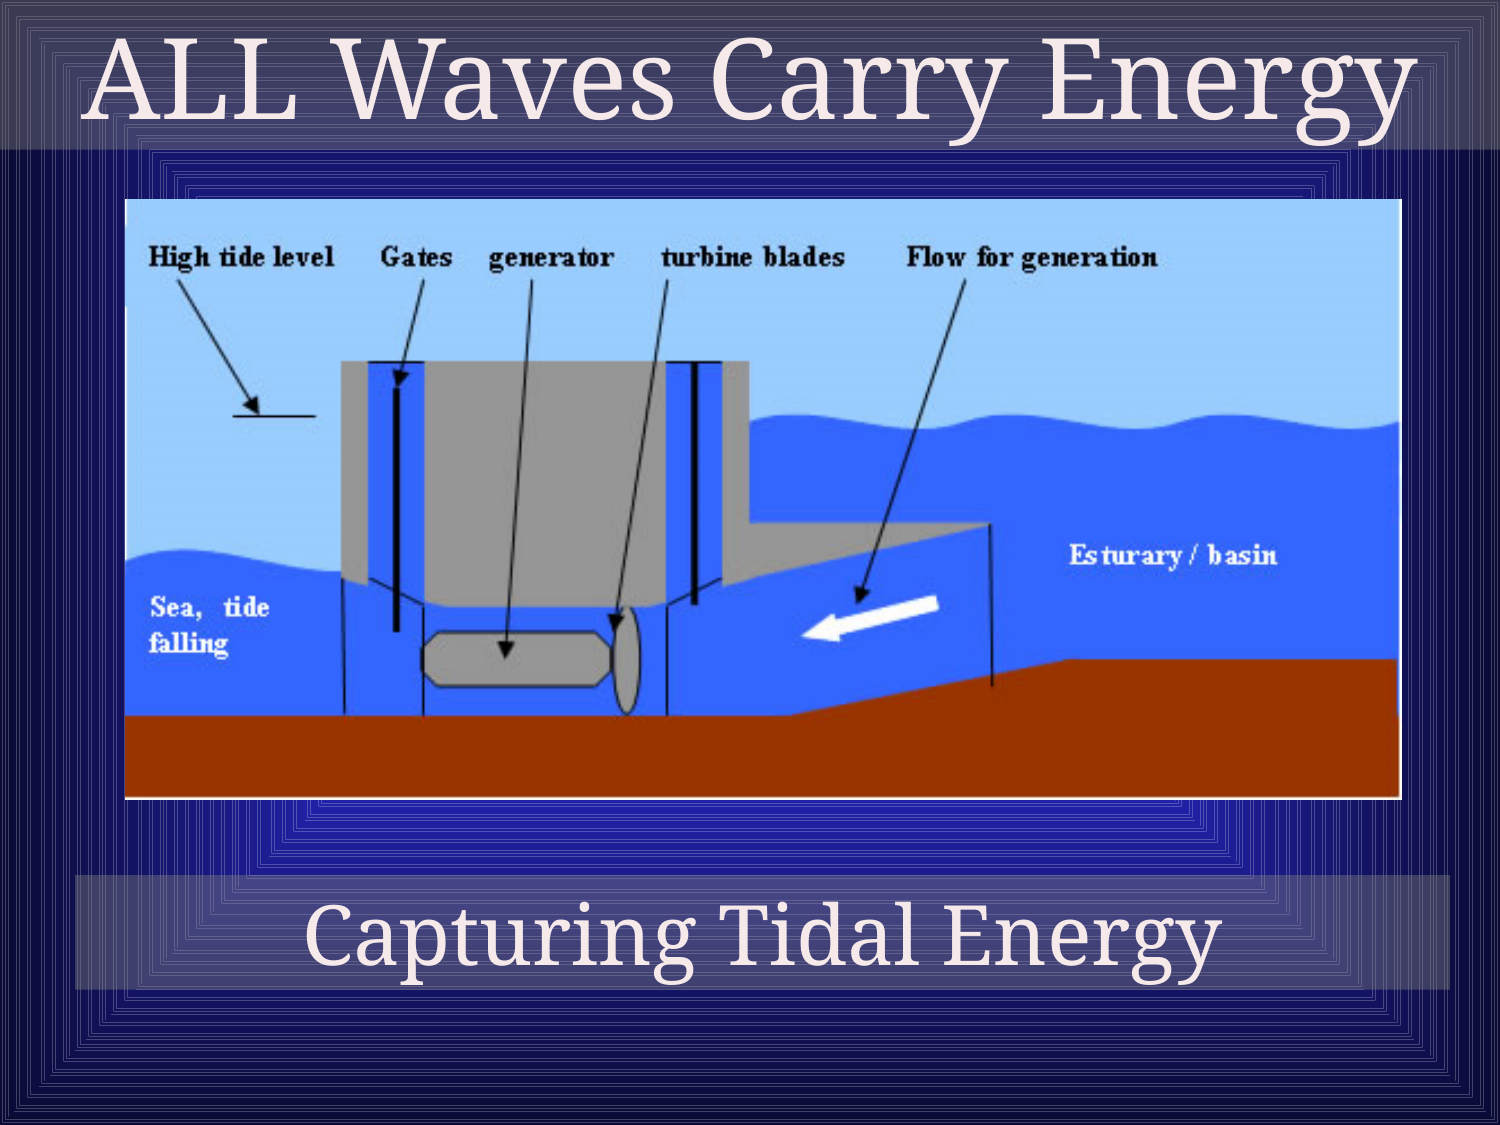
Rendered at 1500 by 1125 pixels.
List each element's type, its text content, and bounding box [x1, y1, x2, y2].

text_box ALL Waves Carry Energy [0, 0, 1500, 150]
picture [124, 199, 1402, 801]
text_box Capturing Tidal Energy [75, 875, 1450, 990]
